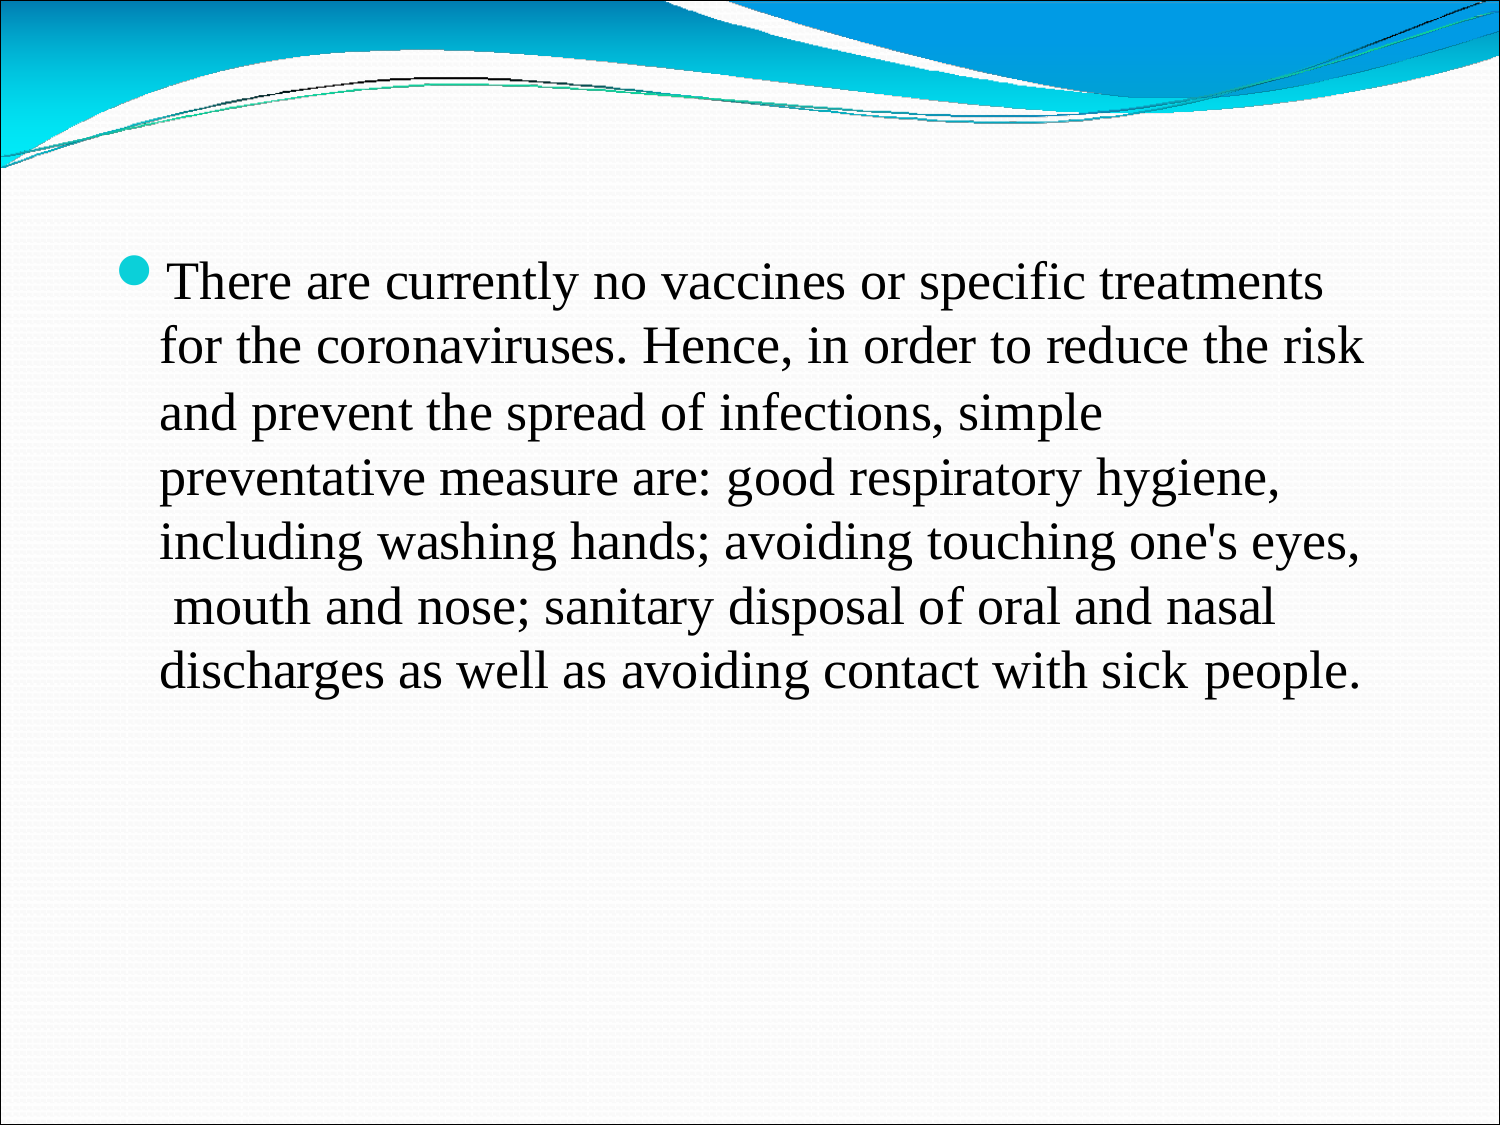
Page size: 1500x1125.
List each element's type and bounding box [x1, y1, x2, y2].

text_box [0, 0, 1500, 1125]
